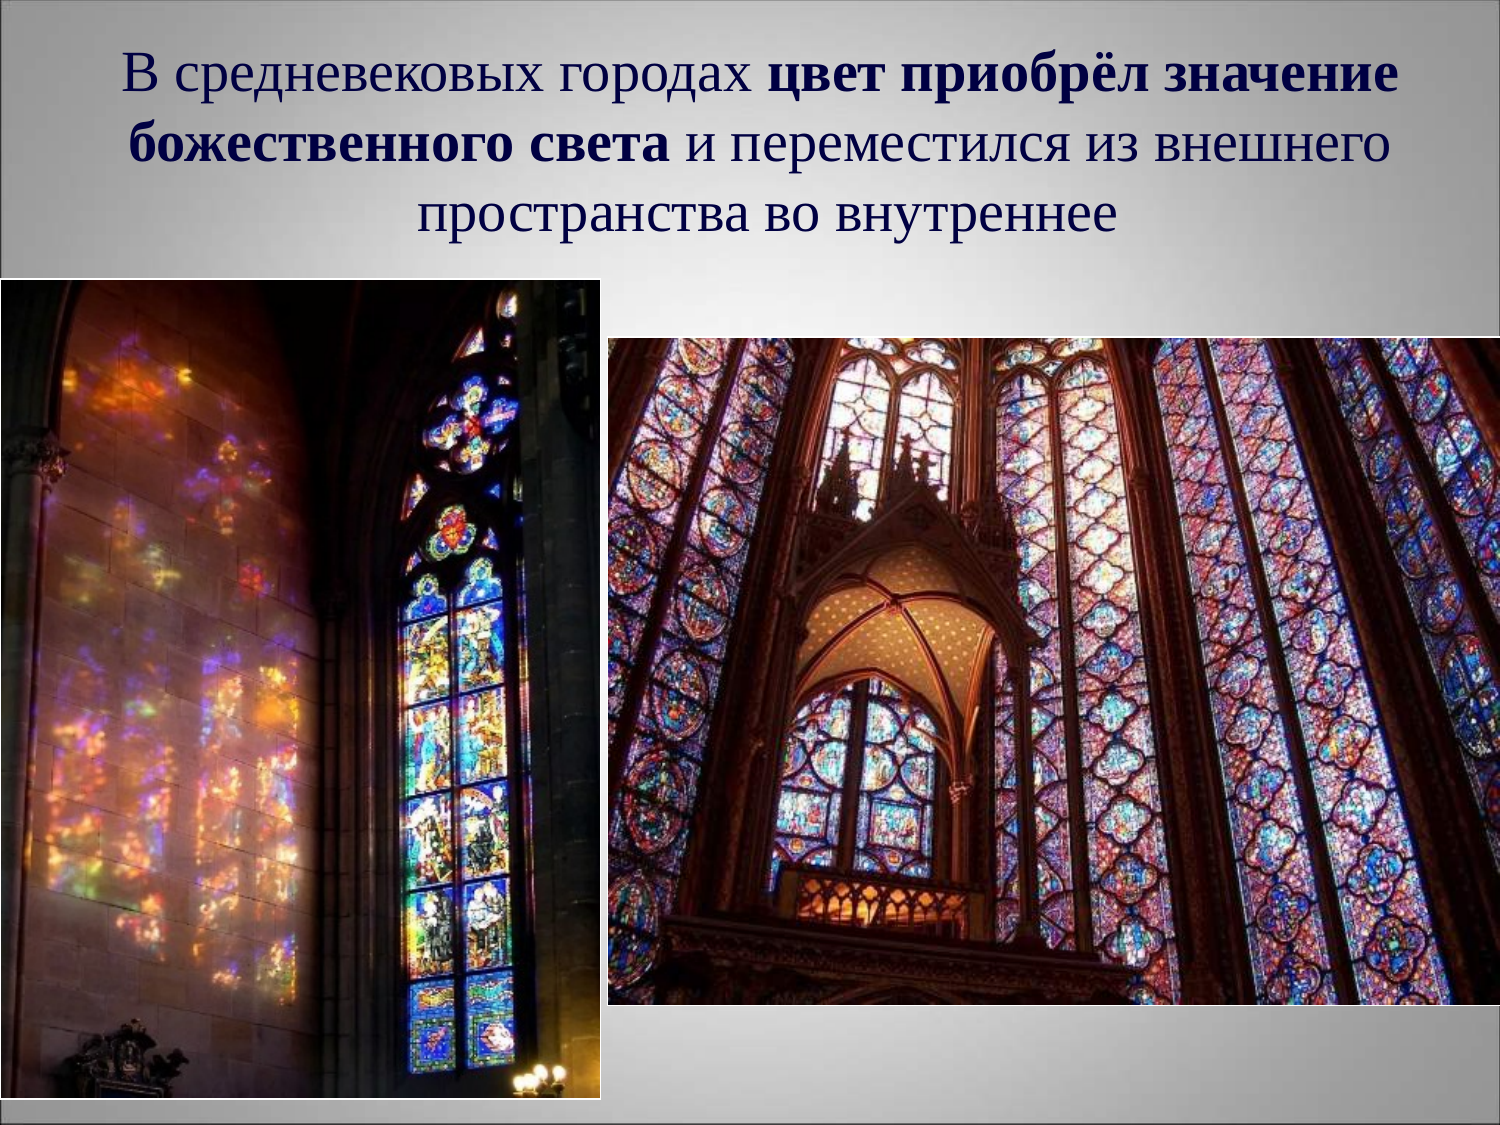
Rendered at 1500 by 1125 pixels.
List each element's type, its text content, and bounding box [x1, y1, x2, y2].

picture [0, 0, 1500, 1125]
text_box В средневековых городах цвет приобрёл значение божественного света и переместился из внешнего пространства во внутреннее [64, 30, 1434, 243]
text_box [0, 278, 601, 1099]
